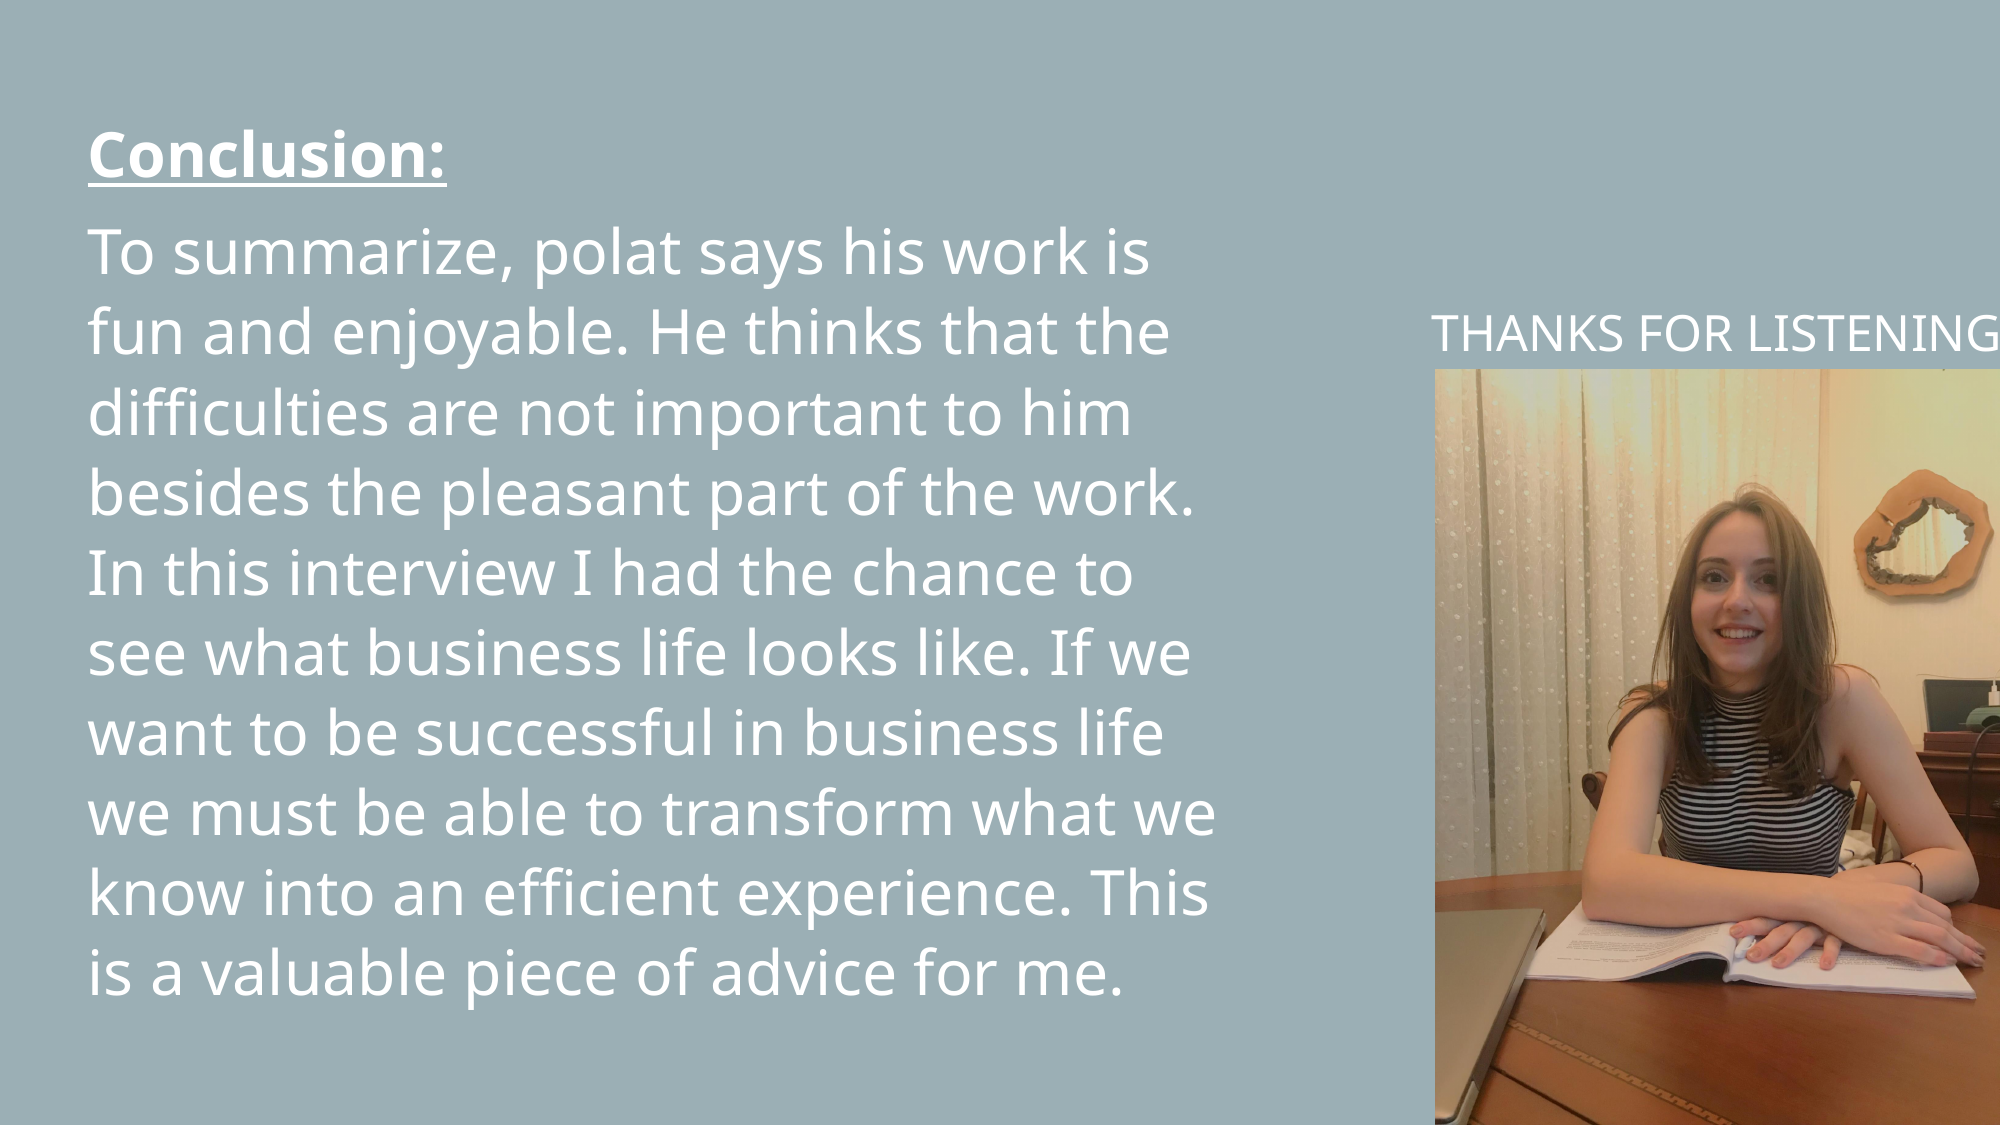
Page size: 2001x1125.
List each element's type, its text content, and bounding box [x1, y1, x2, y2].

text_box Conclusion: To summarize, polat says his work is fun and enjoyable. He thinks that the difficulties are not important to him besides the pleasant part of the work. In this interview I had the chance to see what business life looks like. If we want to be successful in business life we must be able to transform what we know into an efficient experience. This is a valuable piece of advice for me. [72, 102, 1264, 1016]
text_box THANKS FOR LISTENING. [1416, 293, 2000, 369]
picture [1435, 369, 2000, 1125]
